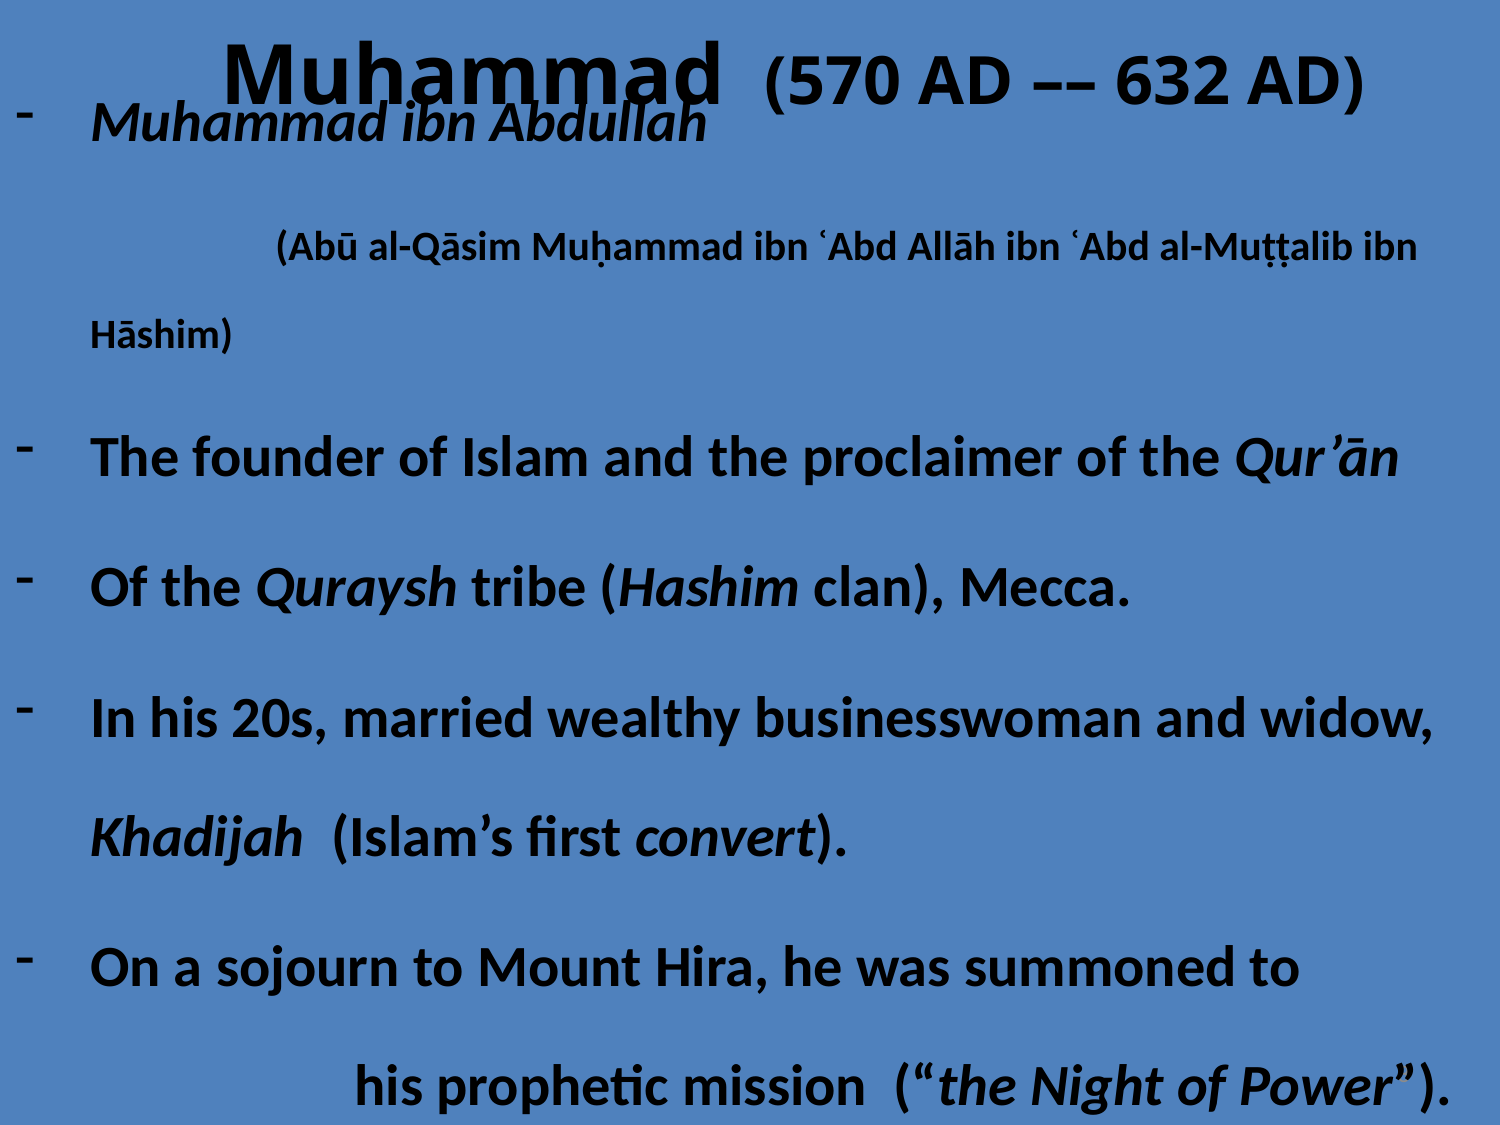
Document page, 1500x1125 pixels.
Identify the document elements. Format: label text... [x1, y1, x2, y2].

title Muhammad (570 AD –– 632 AD) [0, 0, 1500, 144]
list Muhammad ibn Abdullah (Abū al-Qāsim Muḥammad ibn ʿAbd Allāh ibn ʿAbd al-Muṭṭalib ibn Hāshim) The founder of Islam and the proclaimer of the Qur’ān Of the Quraysh tribe (Hashim clan), Mecca. In his 20s, married wealthy businesswoman and widow, Khadijah (Islam’s first convert). On a sojourn to Mount Hira, he was summoned to his prophetic mission (“the Night of Power”). [0, 168, 1500, 1125]
